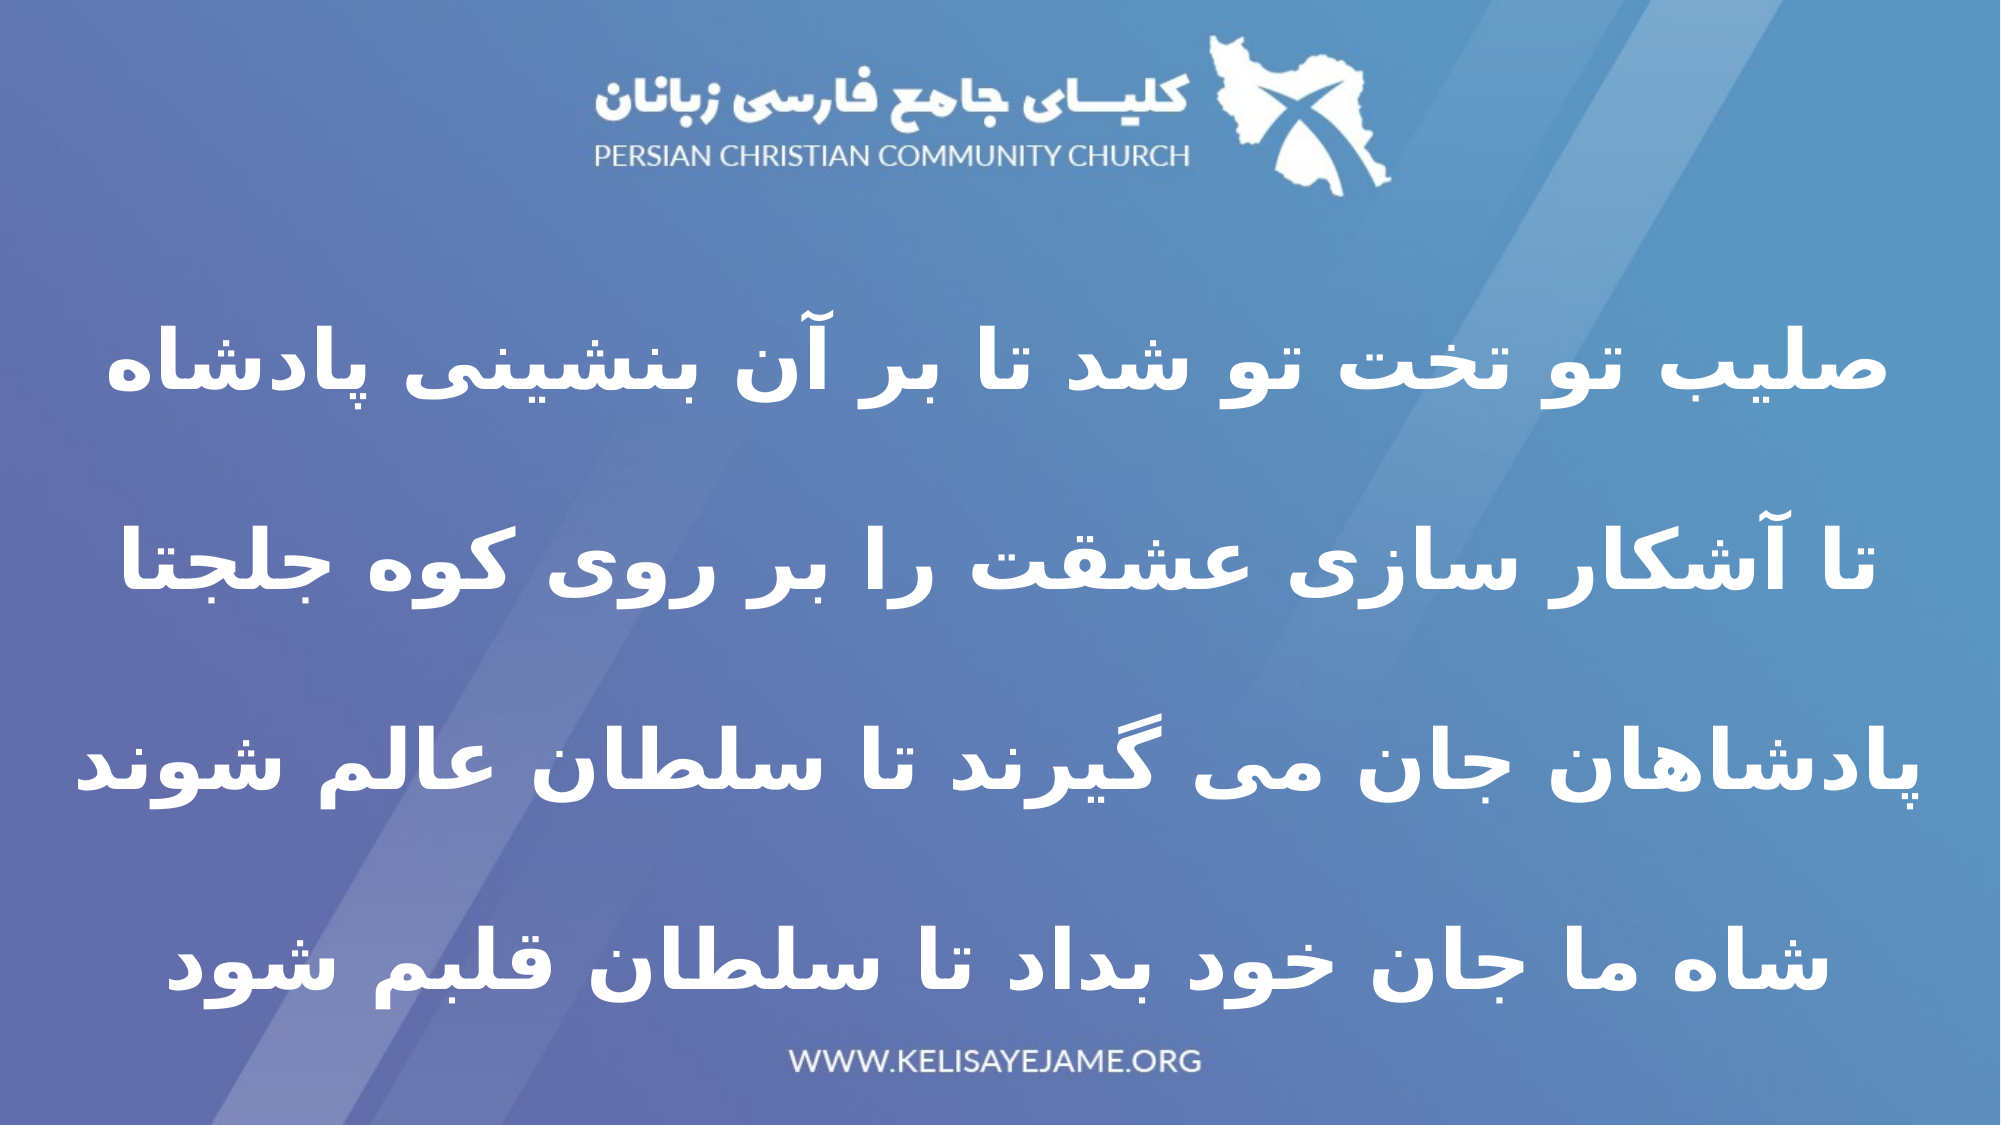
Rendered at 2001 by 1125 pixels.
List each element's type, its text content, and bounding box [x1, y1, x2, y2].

text_box صلیب تو تخت تو شد تا بر آن بنشینی پادشاه تا آشکار سازی عشقت را بر روی کوه جلجتا پادشاهان جان می گیرند تا سلطان عالم شوند شاه ما جان خود بداد تا سلطان قلبم شود [8, 199, 1992, 1014]
picture [0, 0, 2001, 1125]
